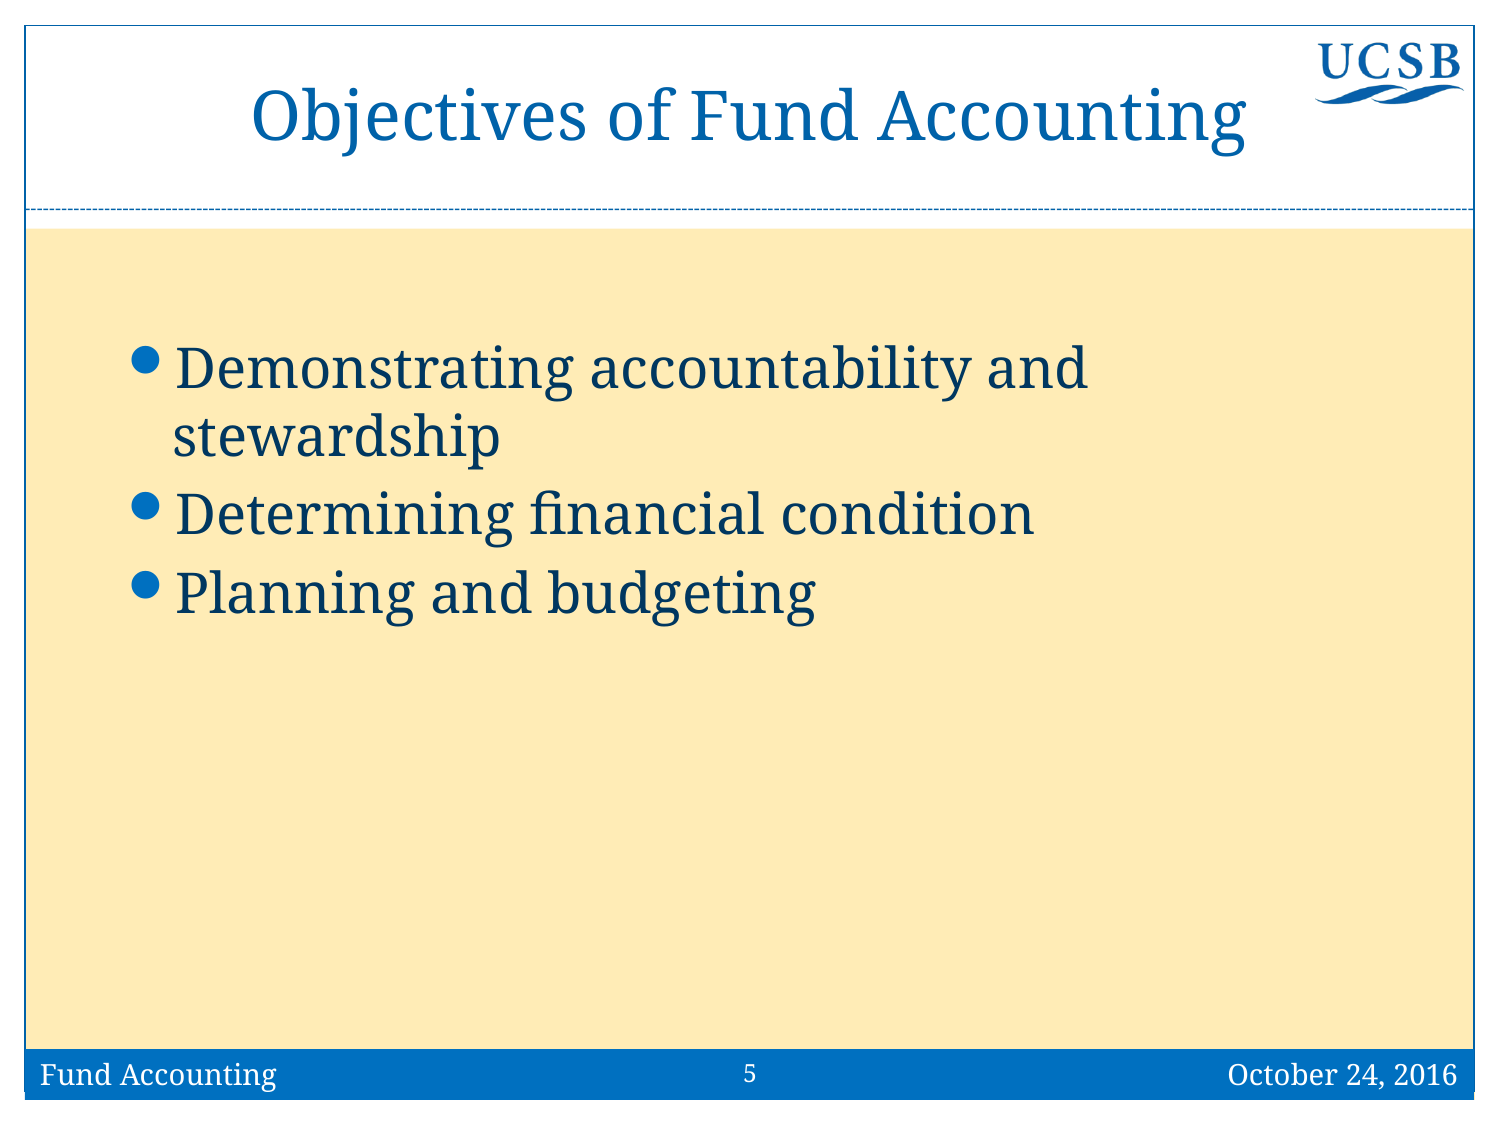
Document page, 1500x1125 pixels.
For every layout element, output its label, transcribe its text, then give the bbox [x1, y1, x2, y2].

title Objectives of Fund Accounting [49, 37, 1450, 162]
list Demonstrating accountability and stewardship Determining financial condition Planning and budgeting [112, 324, 1446, 1000]
picture [1302, 25, 1478, 119]
